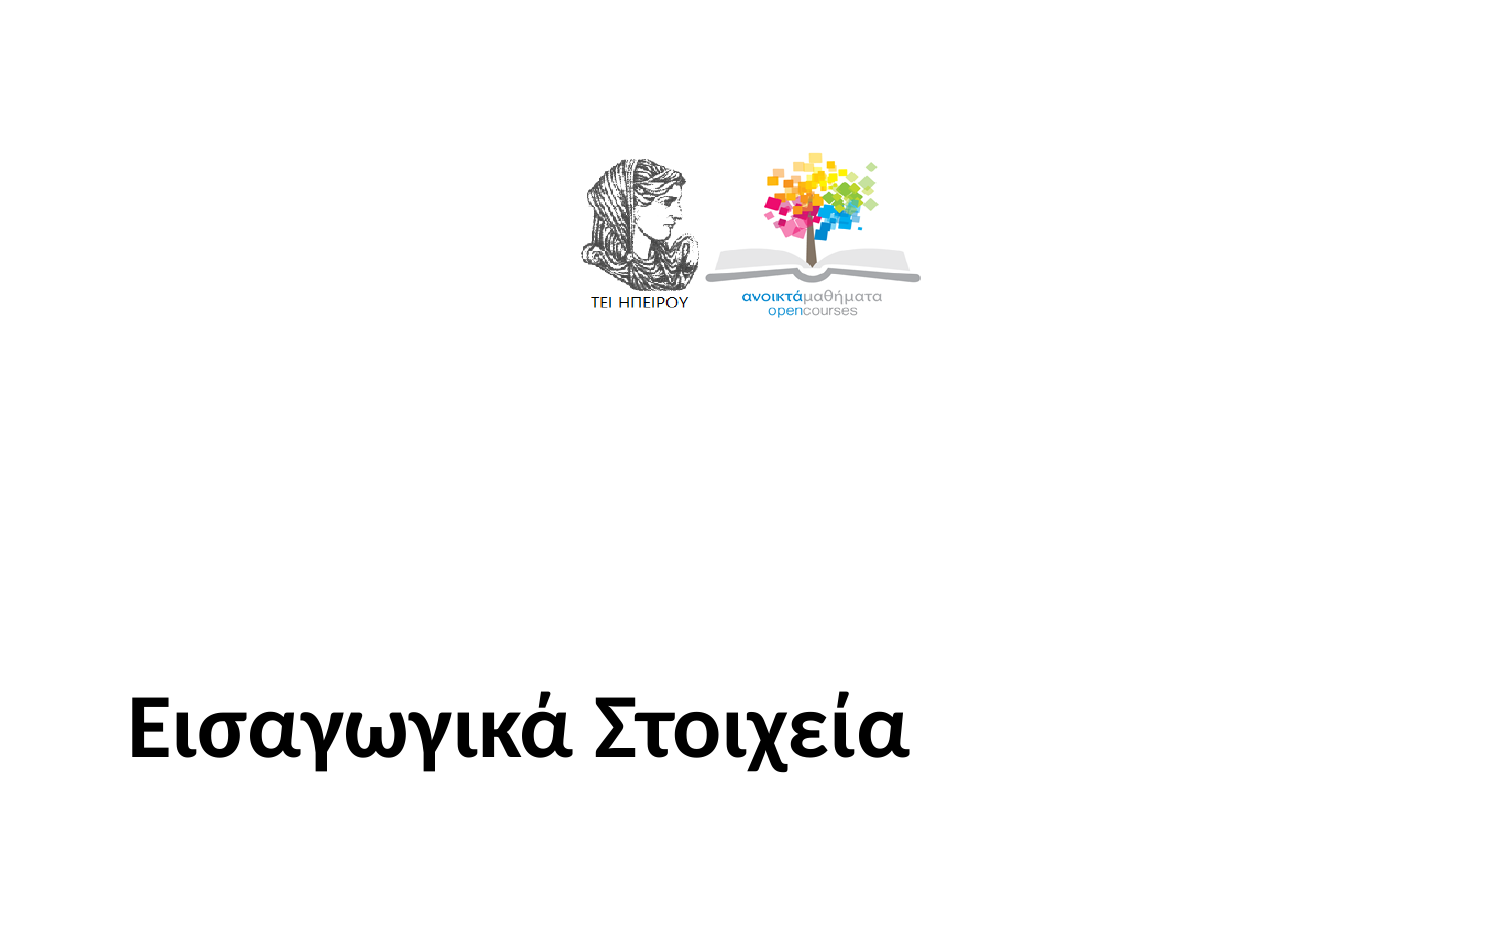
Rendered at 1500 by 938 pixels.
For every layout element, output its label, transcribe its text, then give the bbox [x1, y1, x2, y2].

picture [568, 149, 932, 319]
title Εισαγωγικά Στοιχεία [112, 657, 1388, 824]
